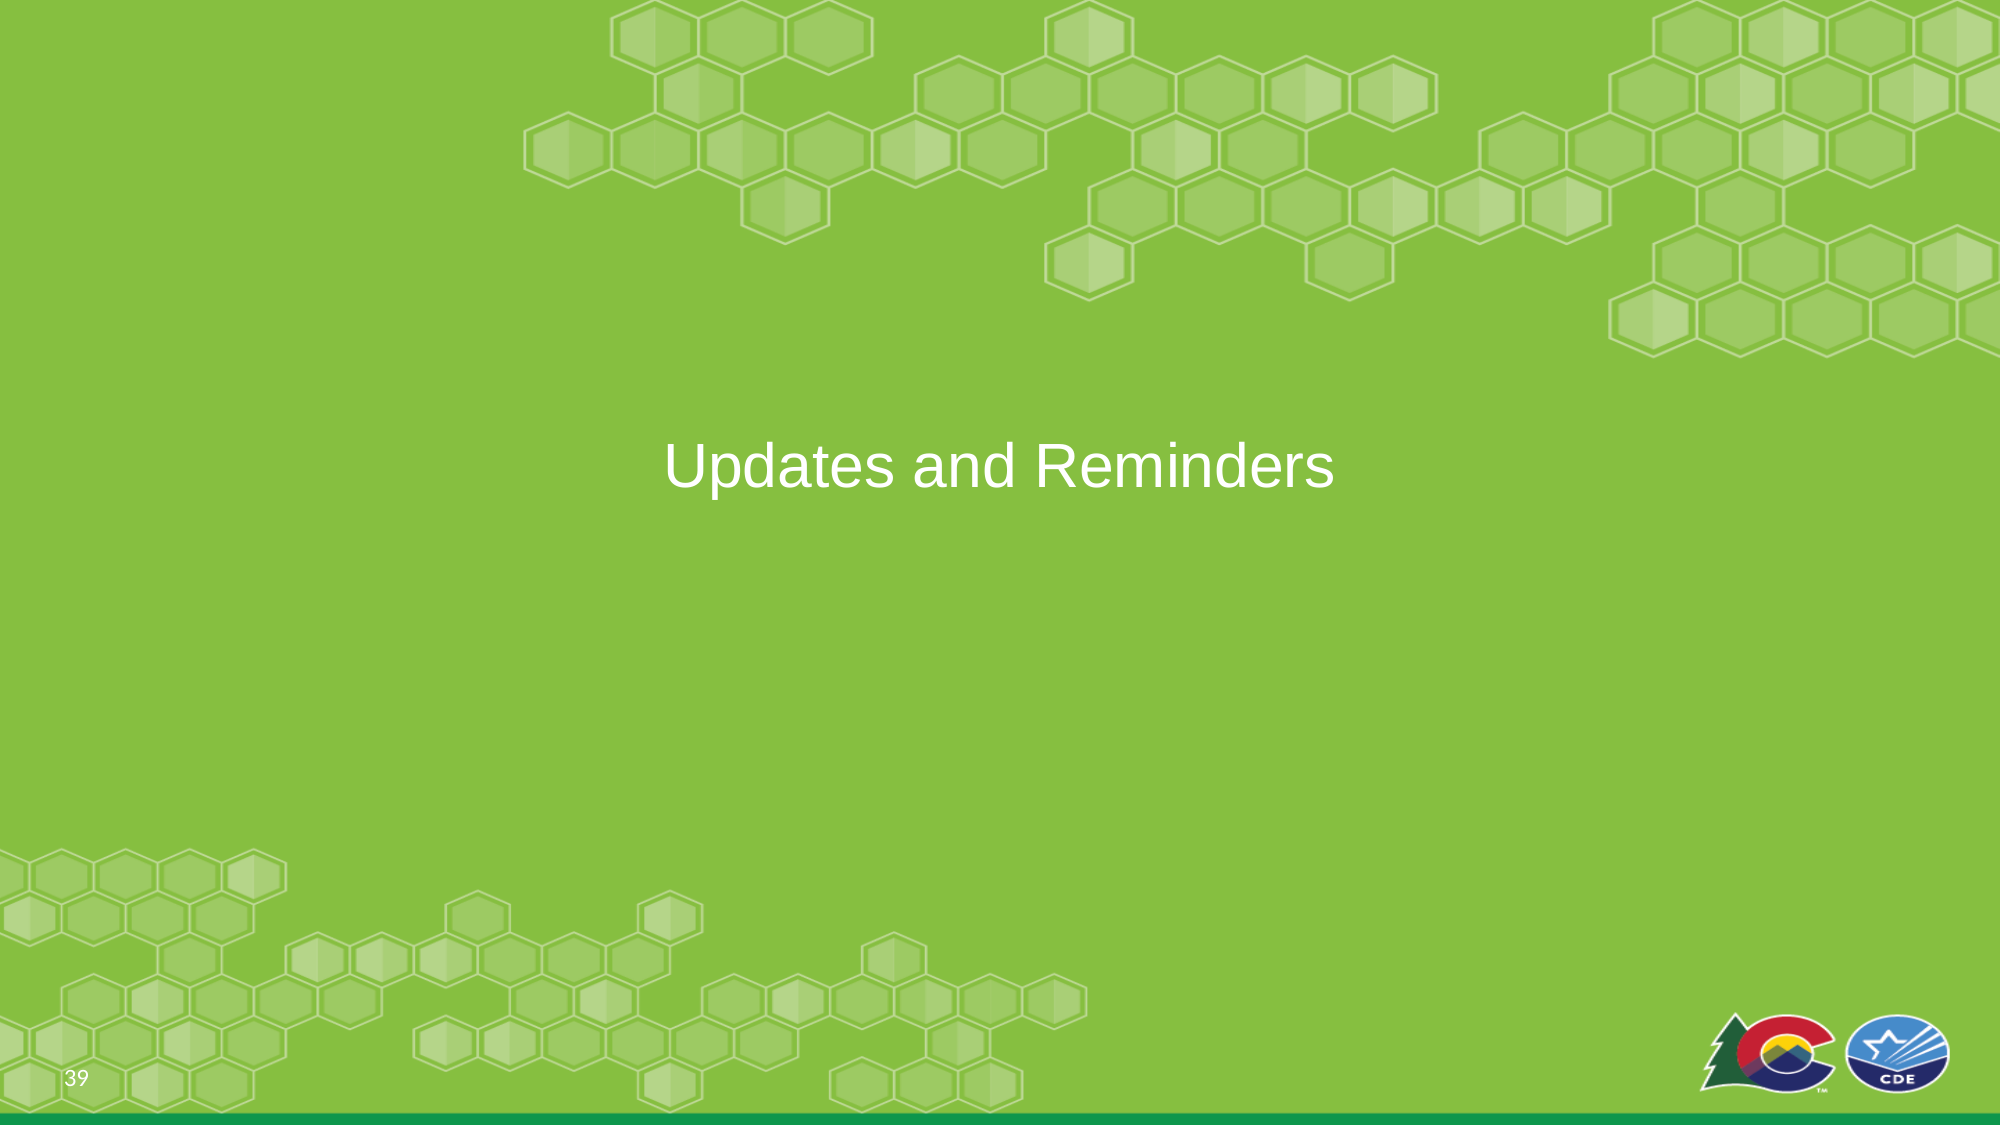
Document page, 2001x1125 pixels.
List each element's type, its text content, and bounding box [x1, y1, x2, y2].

slide_number 39 [48, 1054, 499, 1115]
title Updates and Reminders [150, 425, 1850, 810]
picture [0, 0, 2000, 1125]
